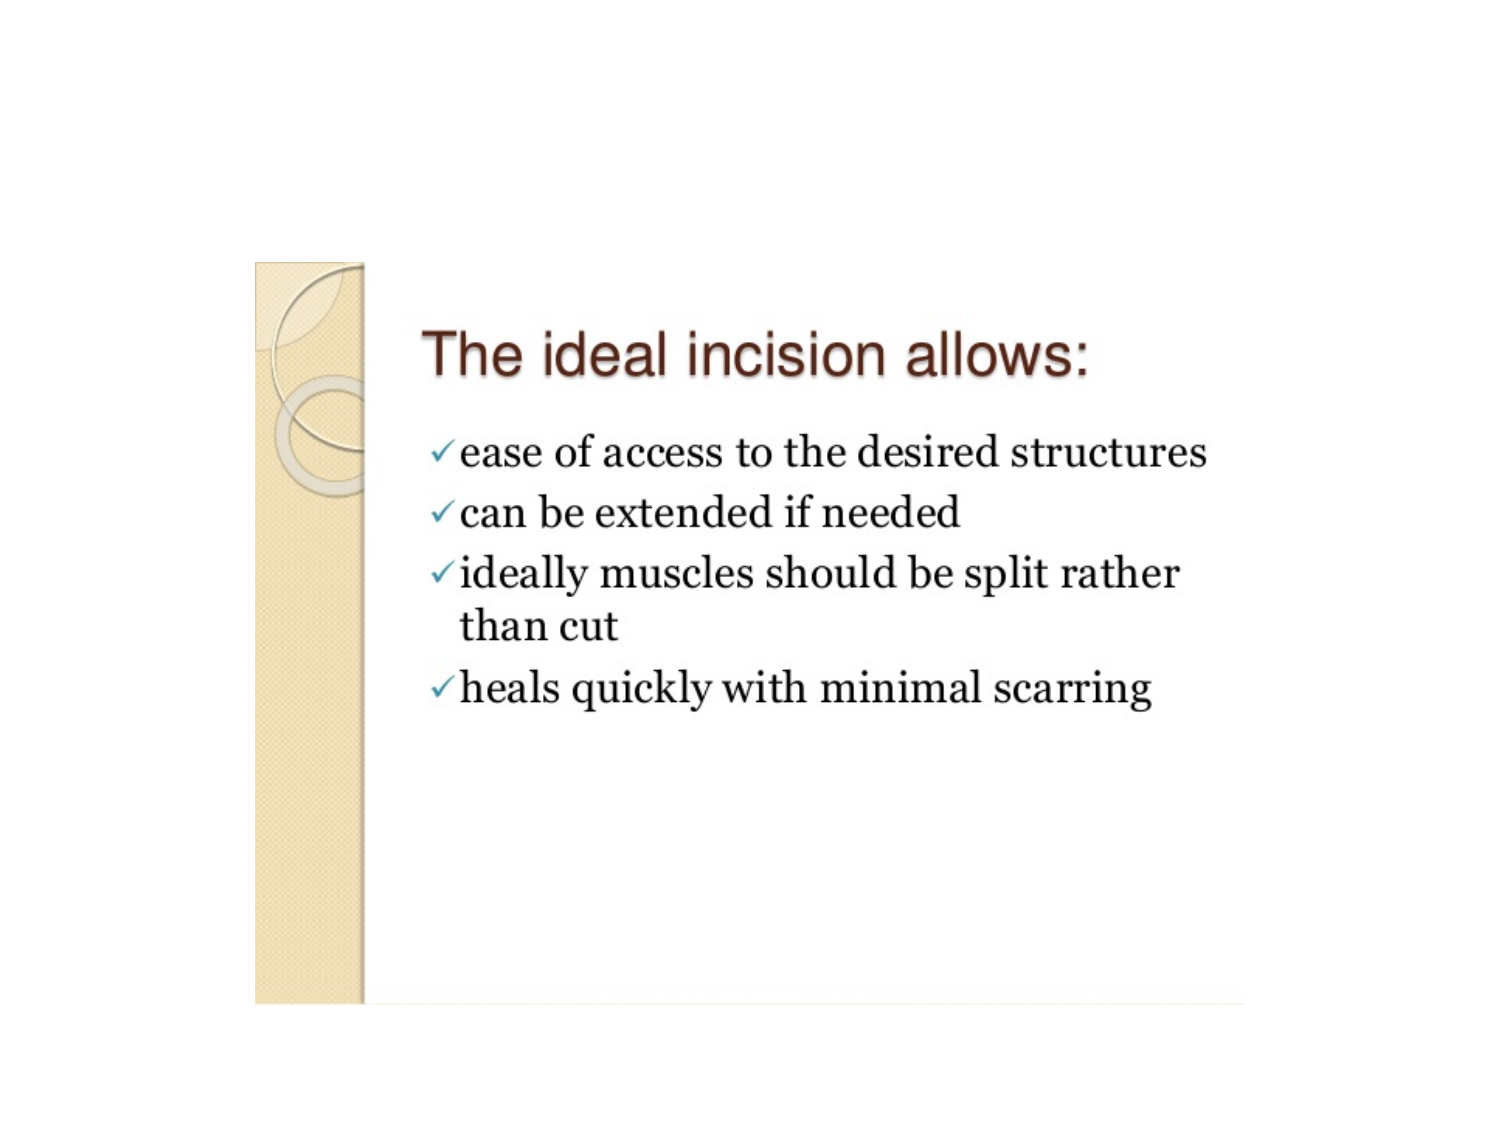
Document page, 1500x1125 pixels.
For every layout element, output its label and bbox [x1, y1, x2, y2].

list [255, 262, 1245, 1006]
